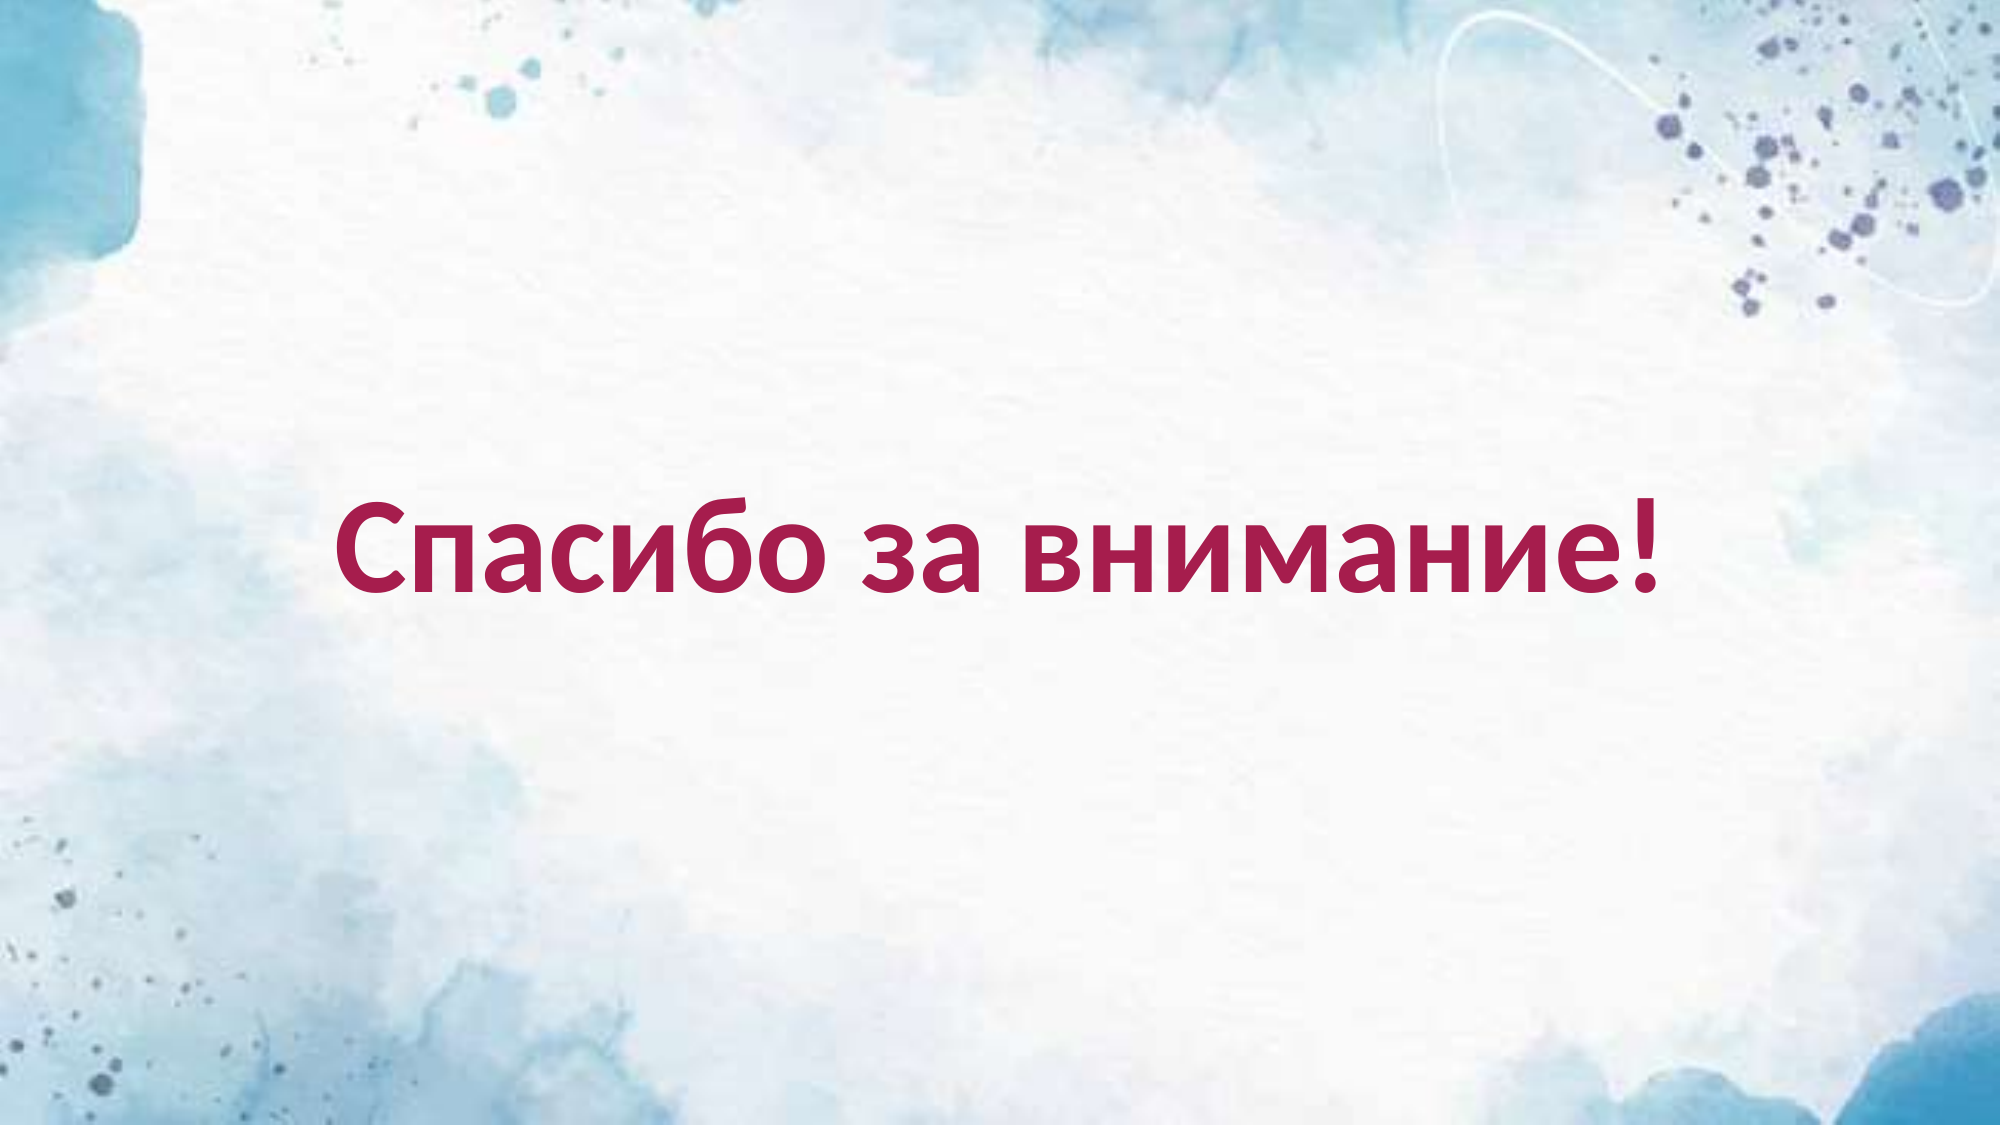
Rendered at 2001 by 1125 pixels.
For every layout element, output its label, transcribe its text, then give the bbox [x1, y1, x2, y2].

title Спасибо за внимание! [64, 496, 1790, 600]
picture [0, 0, 2000, 1125]
